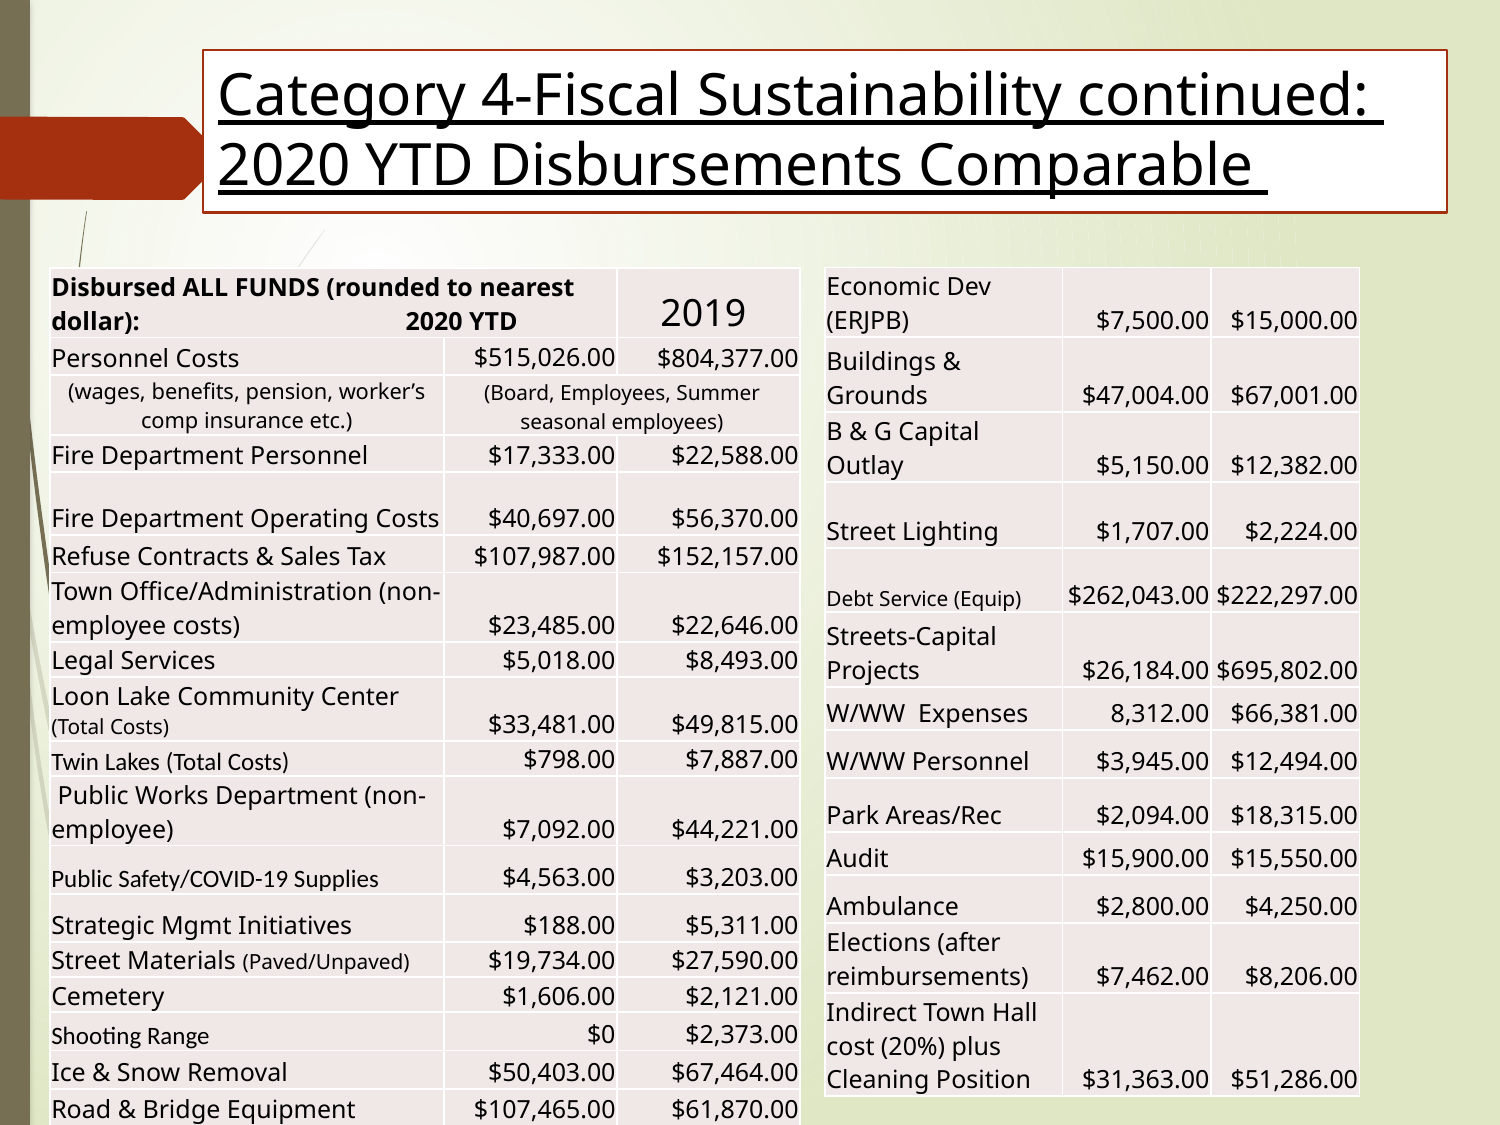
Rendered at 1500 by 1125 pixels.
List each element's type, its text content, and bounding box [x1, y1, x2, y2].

table_cell $12,382.00 [1212, 413, 1359, 481]
table_cell $18,315.00 [1212, 779, 1359, 831]
table_header $7,500.00 [1063, 268, 1210, 336]
table_header Economic Dev (ERJPB) [826, 268, 1062, 336]
table_cell $33,481.00 [445, 678, 616, 740]
table_cell Audit [826, 833, 1062, 874]
table_header Disbursed ALL FUNDS (rounded to nearest dollar): 2020 YTD [51, 269, 616, 337]
table_cell $61,870.00 [618, 1090, 799, 1125]
table_cell Elections (after reimbursements) [826, 924, 1062, 992]
table_cell W/WW Expenses [826, 688, 1062, 729]
table_cell $2,373.00 [618, 1013, 799, 1050]
table_cell $17,333.00 [445, 436, 616, 471]
table_cell Ice & Snow Removal [51, 1051, 443, 1088]
table_cell $7,462.00 [1063, 924, 1210, 992]
table_cell $2,224.00 [1212, 483, 1359, 547]
table_cell $262,043.00 [1063, 549, 1210, 611]
table_cell $5,018.00 [445, 643, 616, 676]
table_cell Debt Service (Equip) [826, 549, 1062, 611]
table_cell Road & Bridge Equipment [51, 1090, 443, 1125]
table_cell $27,590.00 [618, 943, 799, 976]
table_cell Loon Lake Community Center (Total Costs) [51, 678, 443, 740]
table_cell Streets-Capital Projects [826, 613, 1062, 686]
table_header 2019 [618, 269, 799, 337]
table_cell (Board, Employees, Summer seasonal employees) [445, 376, 799, 434]
table_cell $22,588.00 [618, 436, 799, 471]
table_cell $0 [445, 1013, 616, 1050]
table_cell Cemetery [51, 978, 443, 1011]
table_header $15,000.00 [1212, 268, 1359, 336]
table_cell $222,297.00 [1212, 549, 1359, 611]
table_cell $23,485.00 [445, 573, 616, 641]
table_cell $66,381.00 [1212, 688, 1359, 729]
table_cell Park Areas/Rec [826, 779, 1062, 831]
table_cell $188.00 [445, 895, 616, 941]
table_cell Twin Lakes (Total Costs) [51, 742, 443, 775]
table_cell $8,206.00 [1212, 924, 1359, 992]
table_cell $804,377.00 [618, 338, 799, 374]
table_cell 8,312.00 [1063, 688, 1210, 729]
table_cell (wages, benefits, pension, worker’s comp insurance etc.) [51, 376, 443, 434]
table_cell Legal Services [51, 643, 443, 676]
title Category 4-Fiscal Sustainability continued: 2020 YTD Disbursements Comparable [202, 49, 1448, 214]
table_cell Indirect Town Hall cost (20%) plus Cleaning Position [826, 994, 1062, 1095]
table_cell $8,493.00 [618, 643, 799, 676]
table_cell $51,286.00 [1212, 994, 1359, 1095]
table_cell $5,311.00 [618, 895, 799, 941]
table_cell $49,815.00 [618, 678, 799, 740]
table_cell $1,707.00 [1063, 483, 1210, 547]
table_cell $798.00 [445, 742, 616, 775]
table_cell $56,370.00 [618, 473, 799, 534]
table_cell Buildings & Grounds [826, 338, 1062, 411]
table_cell $515,026.00 [445, 338, 616, 374]
table_cell $12,494.00 [1212, 731, 1359, 777]
table_cell Shooting Range [51, 1013, 443, 1050]
table_cell $152,157.00 [618, 536, 799, 572]
table_cell $50,403.00 [445, 1051, 616, 1088]
table_cell $1,606.00 [445, 978, 616, 1011]
table_cell W/WW Personnel [826, 731, 1062, 777]
table_cell $67,464.00 [618, 1051, 799, 1088]
table_cell Town Office/Administration (non-employee costs) [51, 573, 443, 641]
table_cell Refuse Contracts & Sales Tax [51, 536, 443, 572]
table_cell $4,563.00 [445, 846, 616, 893]
table_cell $2,800.00 [1063, 876, 1210, 922]
table_cell $3,203.00 [618, 846, 799, 893]
table_cell $47,004.00 [1063, 338, 1210, 411]
table_cell $26,184.00 [1063, 613, 1210, 686]
table_cell Public Works Department (non-employee) [51, 777, 443, 845]
table_cell Personnel Costs [51, 338, 443, 374]
table_cell Public Safety/COVID-19 Supplies [51, 846, 443, 893]
table_cell $19,734.00 [445, 943, 616, 976]
table_cell B & G Capital Outlay [826, 413, 1062, 481]
table_cell $695,802.00 [1212, 613, 1359, 686]
table_cell $7,887.00 [618, 742, 799, 775]
table_cell $15,550.00 [1212, 833, 1359, 874]
table_cell Fire Department Operating Costs [51, 473, 443, 534]
table_cell Ambulance [826, 876, 1062, 922]
table_cell $3,945.00 [1063, 731, 1210, 777]
table_cell $15,900.00 [1063, 833, 1210, 874]
table_cell $2,121.00 [618, 978, 799, 1011]
table_cell $67,001.00 [1212, 338, 1359, 411]
table_cell $5,150.00 [1063, 413, 1210, 481]
table_cell $22,646.00 [618, 573, 799, 641]
table_cell Fire Department Personnel [51, 436, 443, 471]
table_cell $7,092.00 [445, 777, 616, 845]
table_cell $4,250.00 [1212, 876, 1359, 922]
table_cell Street Materials (Paved/Unpaved) [51, 943, 443, 976]
table_cell $107,465.00 [445, 1090, 616, 1125]
table_cell $107,987.00 [445, 536, 616, 572]
table_cell $40,697.00 [445, 473, 616, 534]
table_cell Street Lighting [826, 483, 1062, 547]
table_cell $2,094.00 [1063, 779, 1210, 831]
table_cell $31,363.00 [1063, 994, 1210, 1095]
table_cell Strategic Mgmt Initiatives [51, 895, 443, 941]
table_cell $44,221.00 [618, 777, 799, 845]
